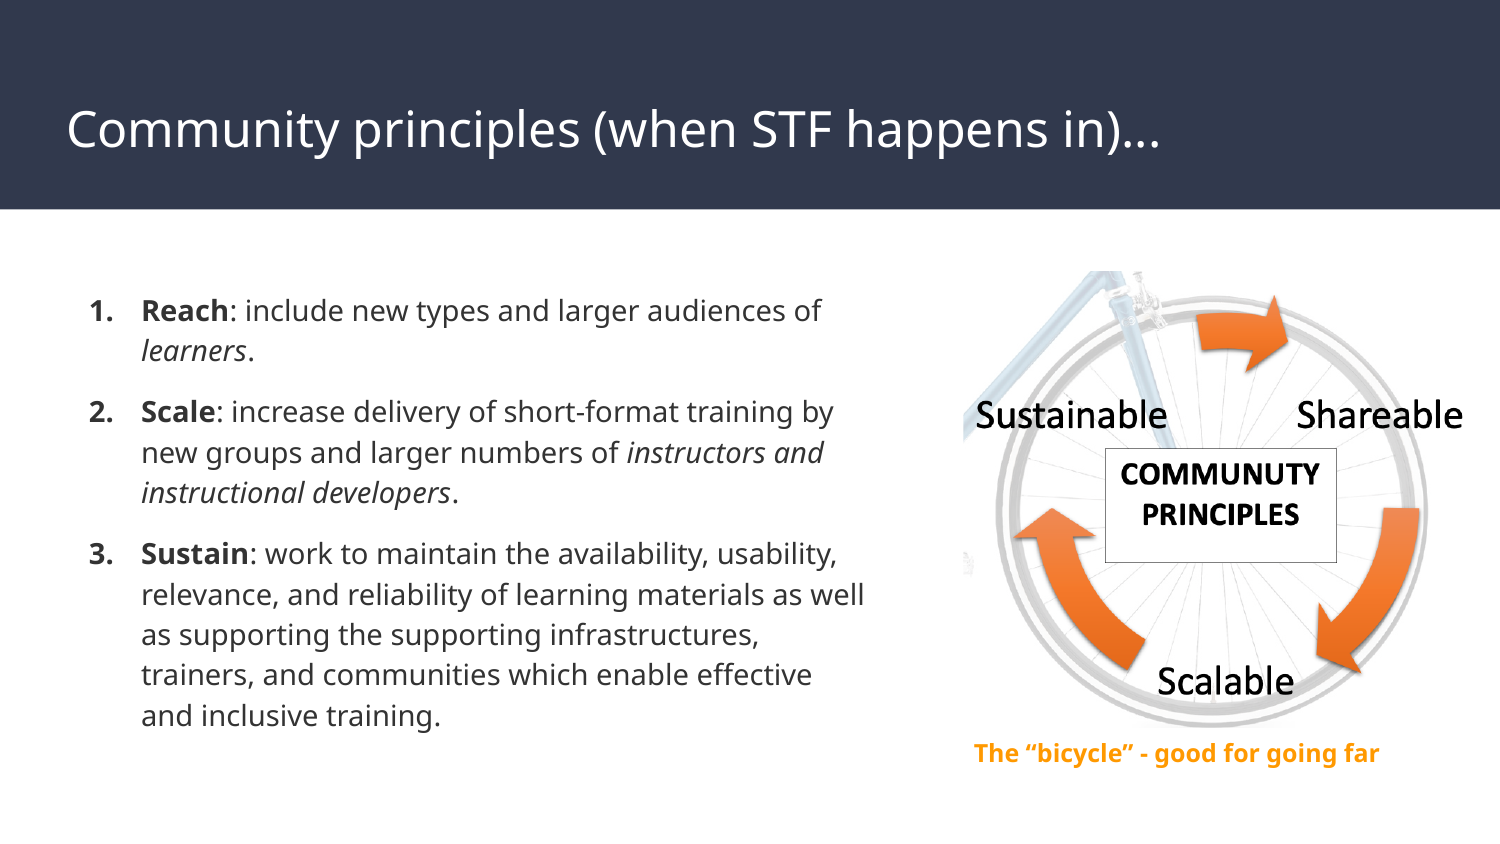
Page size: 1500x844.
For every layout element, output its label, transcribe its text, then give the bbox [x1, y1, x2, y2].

text_box The “bicycle” - good for going far [958, 731, 1478, 782]
title Community principles (when STF happens in)... [51, 82, 1449, 185]
picture [962, 270, 1474, 728]
list Reach: include new types and larger audiences of learners. Scale: increase delivery of short-format training by new groups and larger numbers of instructors and instructional developers. Sustain: work to maintain the availability, usability, relevance, and reliability of learning materials as well as supporting the supporting infrastructures, trainers, and communities which enable effective and inclusive training. [51, 272, 888, 777]
